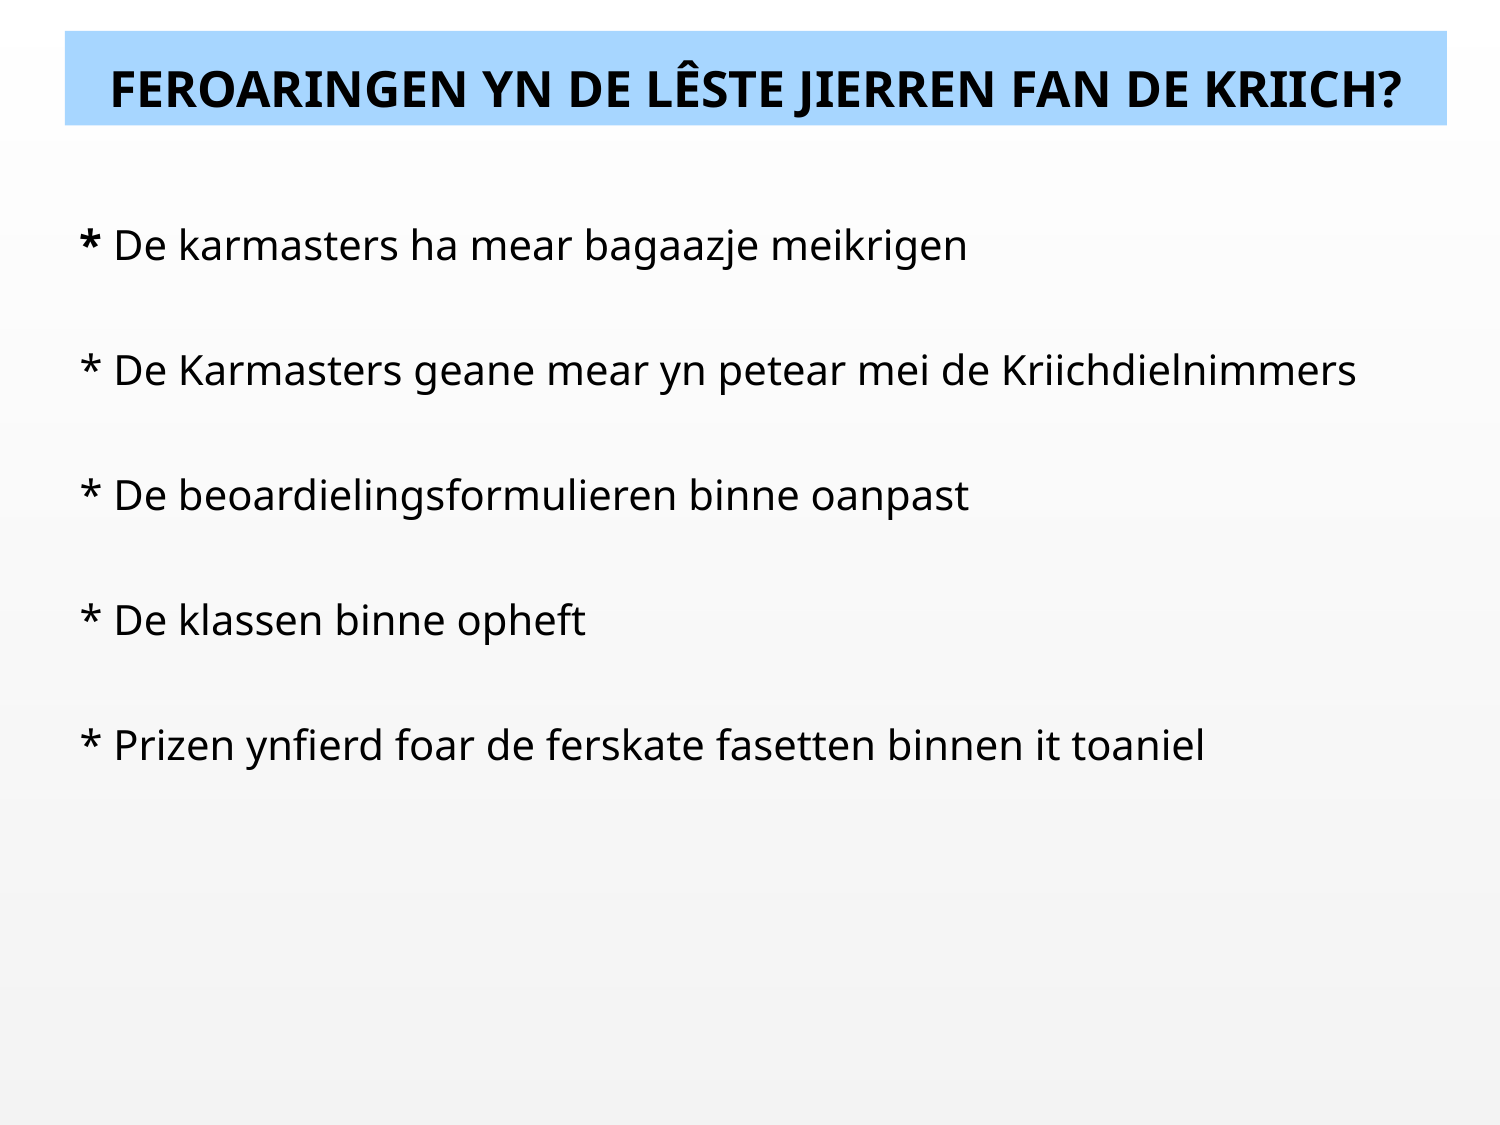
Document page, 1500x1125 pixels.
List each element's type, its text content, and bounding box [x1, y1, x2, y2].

title Feroaringen yn de lêste jierren fan de Kriich? [64, 30, 1447, 126]
subtitle * De karmasters ha mear bagaazje meikrigen * De Karmasters geane mear yn petear mei de Kriichdielnimmers * De beoardielingsformulieren binne oanpast * De klassen binne opheft * Prizen ynfierd foar de ferskate fasetten binnen it toaniel [64, 160, 1500, 1059]
